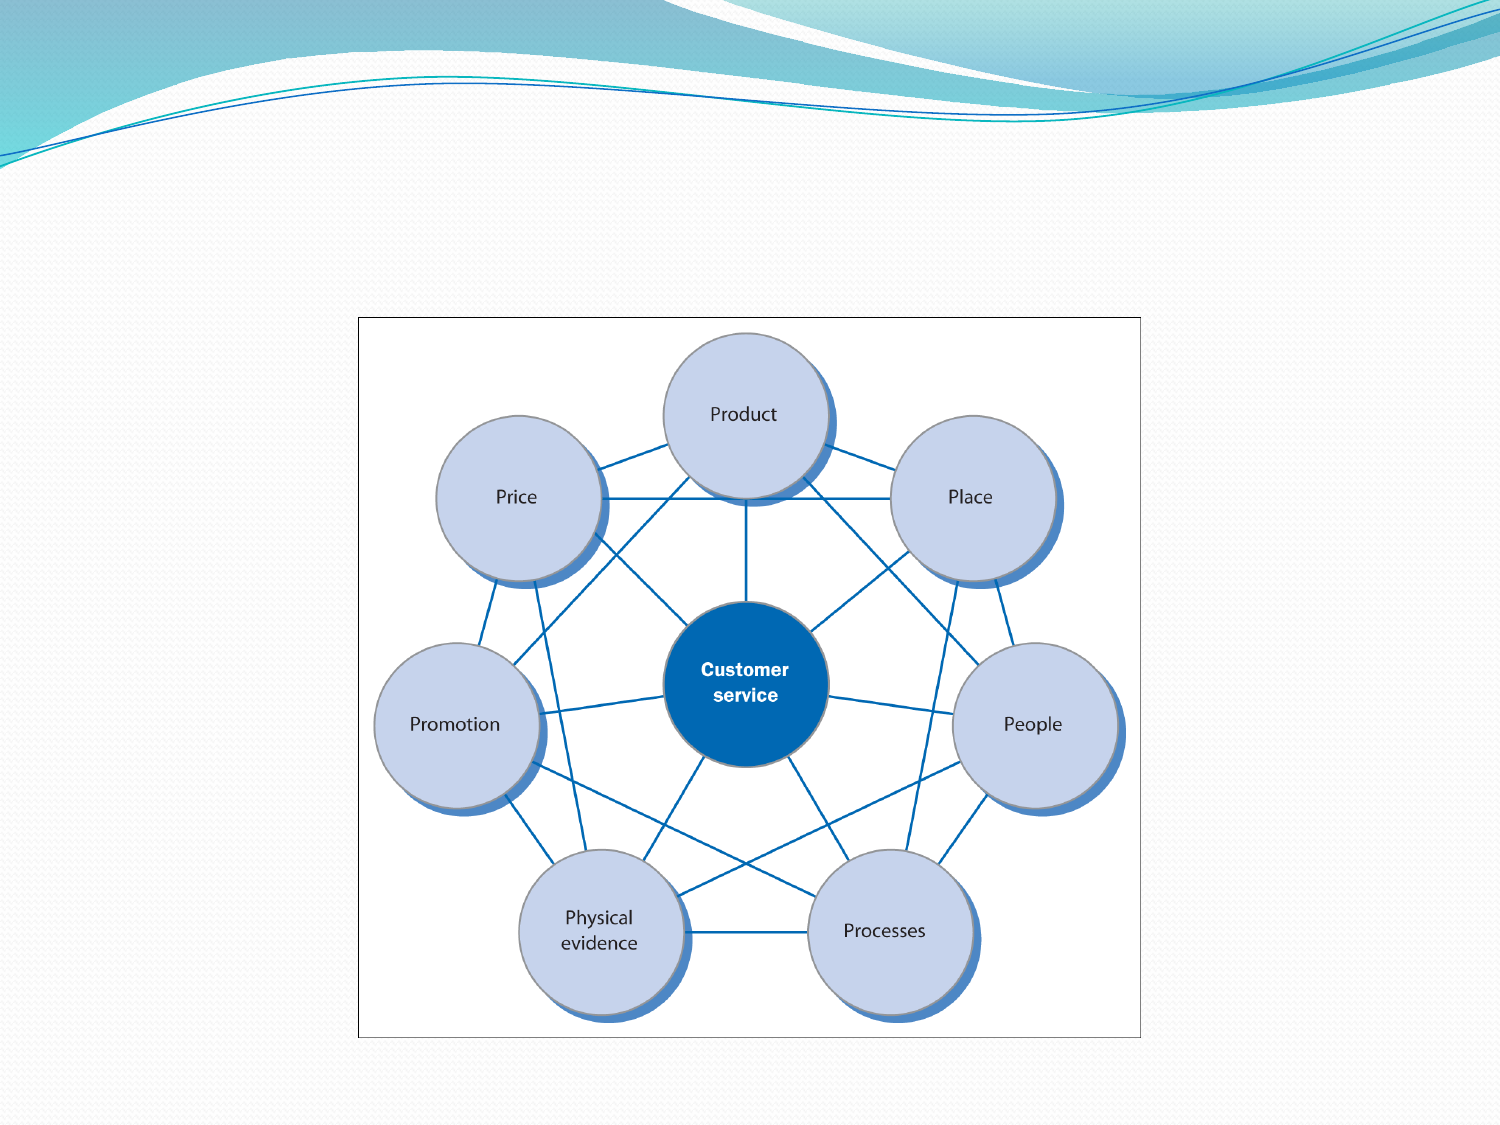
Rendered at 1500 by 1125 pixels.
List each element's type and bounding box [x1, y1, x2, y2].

list [358, 317, 1142, 1038]
